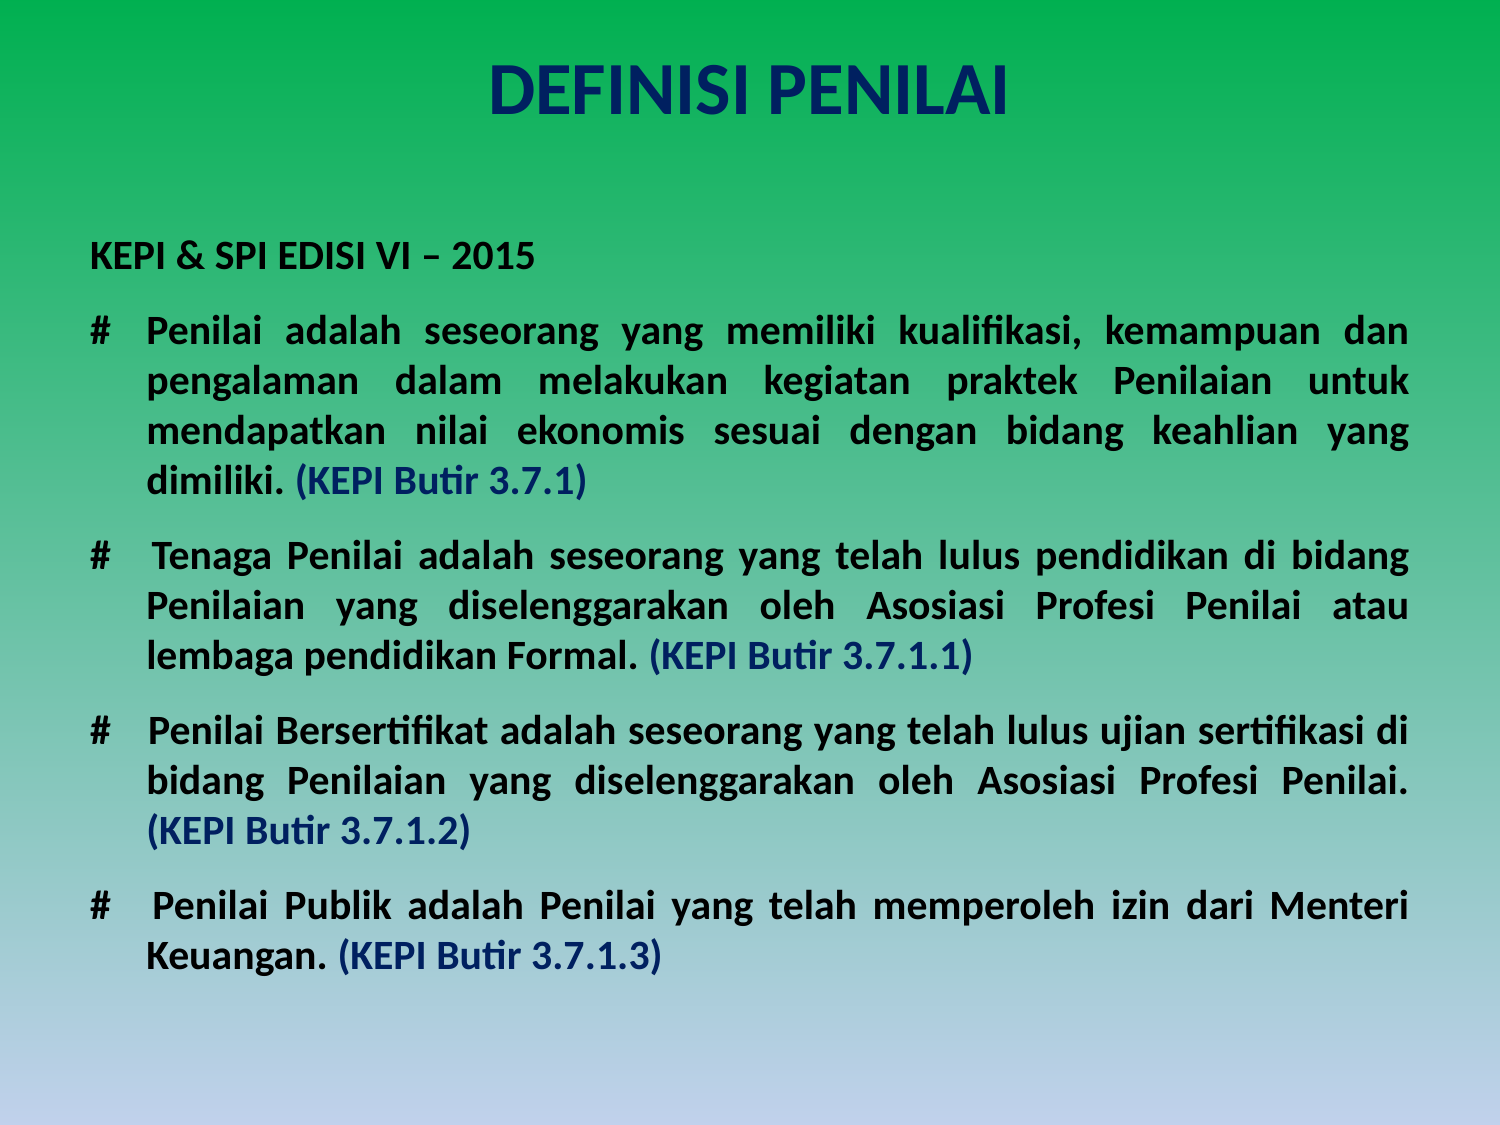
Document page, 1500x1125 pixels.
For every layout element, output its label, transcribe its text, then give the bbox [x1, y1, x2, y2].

title DEFINISI PENILAI [0, 25, 1500, 144]
list KEPI & SPI EDISI VI – 2015 # Penilai adalah seseorang yang memiliki kualifikasi, kemampuan dan pengalaman dalam melakukan kegiatan praktek Penilaian untuk mendapatkan nilai ekonomis sesuai dengan bidang keahlian yang dimiliki. (KEPI Butir 3.7.1) # Tenaga Penilai adalah seseorang yang telah lulus pendidikan di bidang Penilaian yang diselenggarakan oleh Asosiasi Profesi Penilai atau lembaga pendidikan Formal. (KEPI Butir 3.7.1.1) # Penilai Bersertifikat adalah seseorang yang telah lulus ujian sertifikasi di bidang Penilaian yang diselenggarakan oleh Asosiasi Profesi Penilai. (KEPI Butir 3.7.1.2) # Penilai Publik adalah Penilai yang telah memperoleh izin dari Menteri Keuangan. (KEPI Butir 3.7.1.3) [75, 220, 1425, 963]
